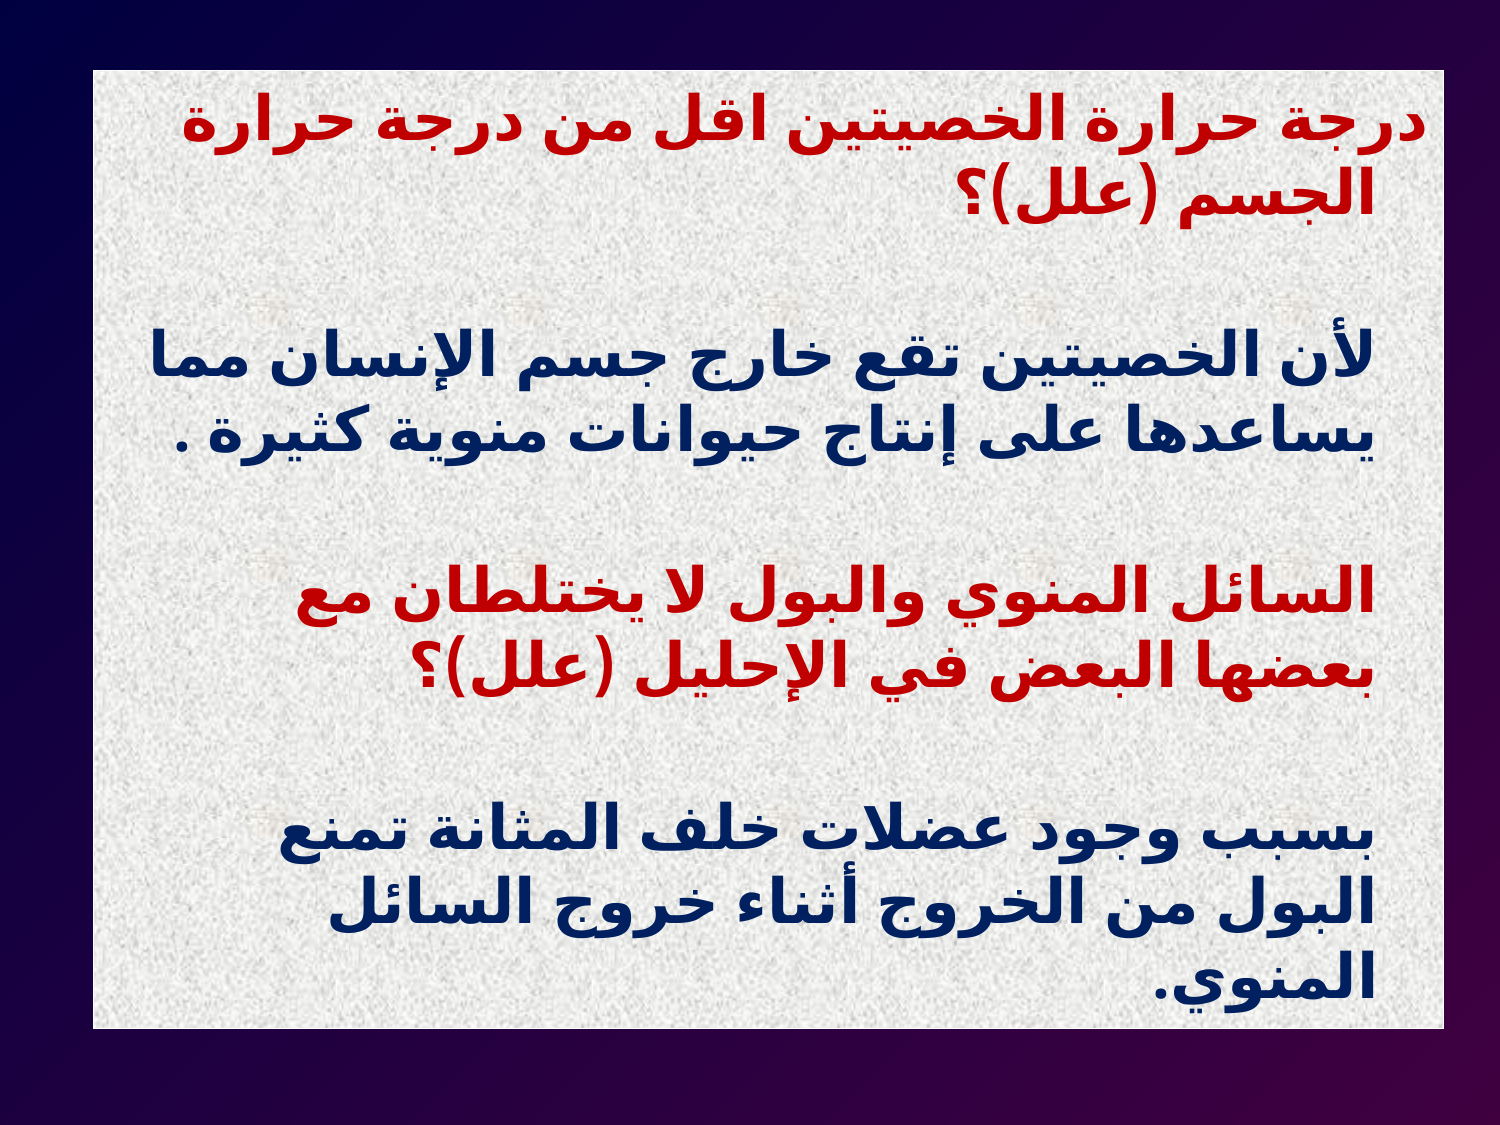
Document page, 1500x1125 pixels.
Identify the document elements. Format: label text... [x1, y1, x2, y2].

text_box [374, 441, 1125, 502]
list درجة حرارة الخصيتين اقل من درجة حرارة الجسم (علل)؟ لأن الخصيتين تقع خارج جسم الإنسان مما يساعدها على إنتاج حيوانات منوية كثيرة . السائل المنوي والبول لا يختلطان مع بعضها البعض في الإحليل (علل)؟ بسبب وجود عضلات خلف المثانة تمنع البول من الخروج أثناء خروج السائل المنوي. [93, 70, 1444, 1029]
